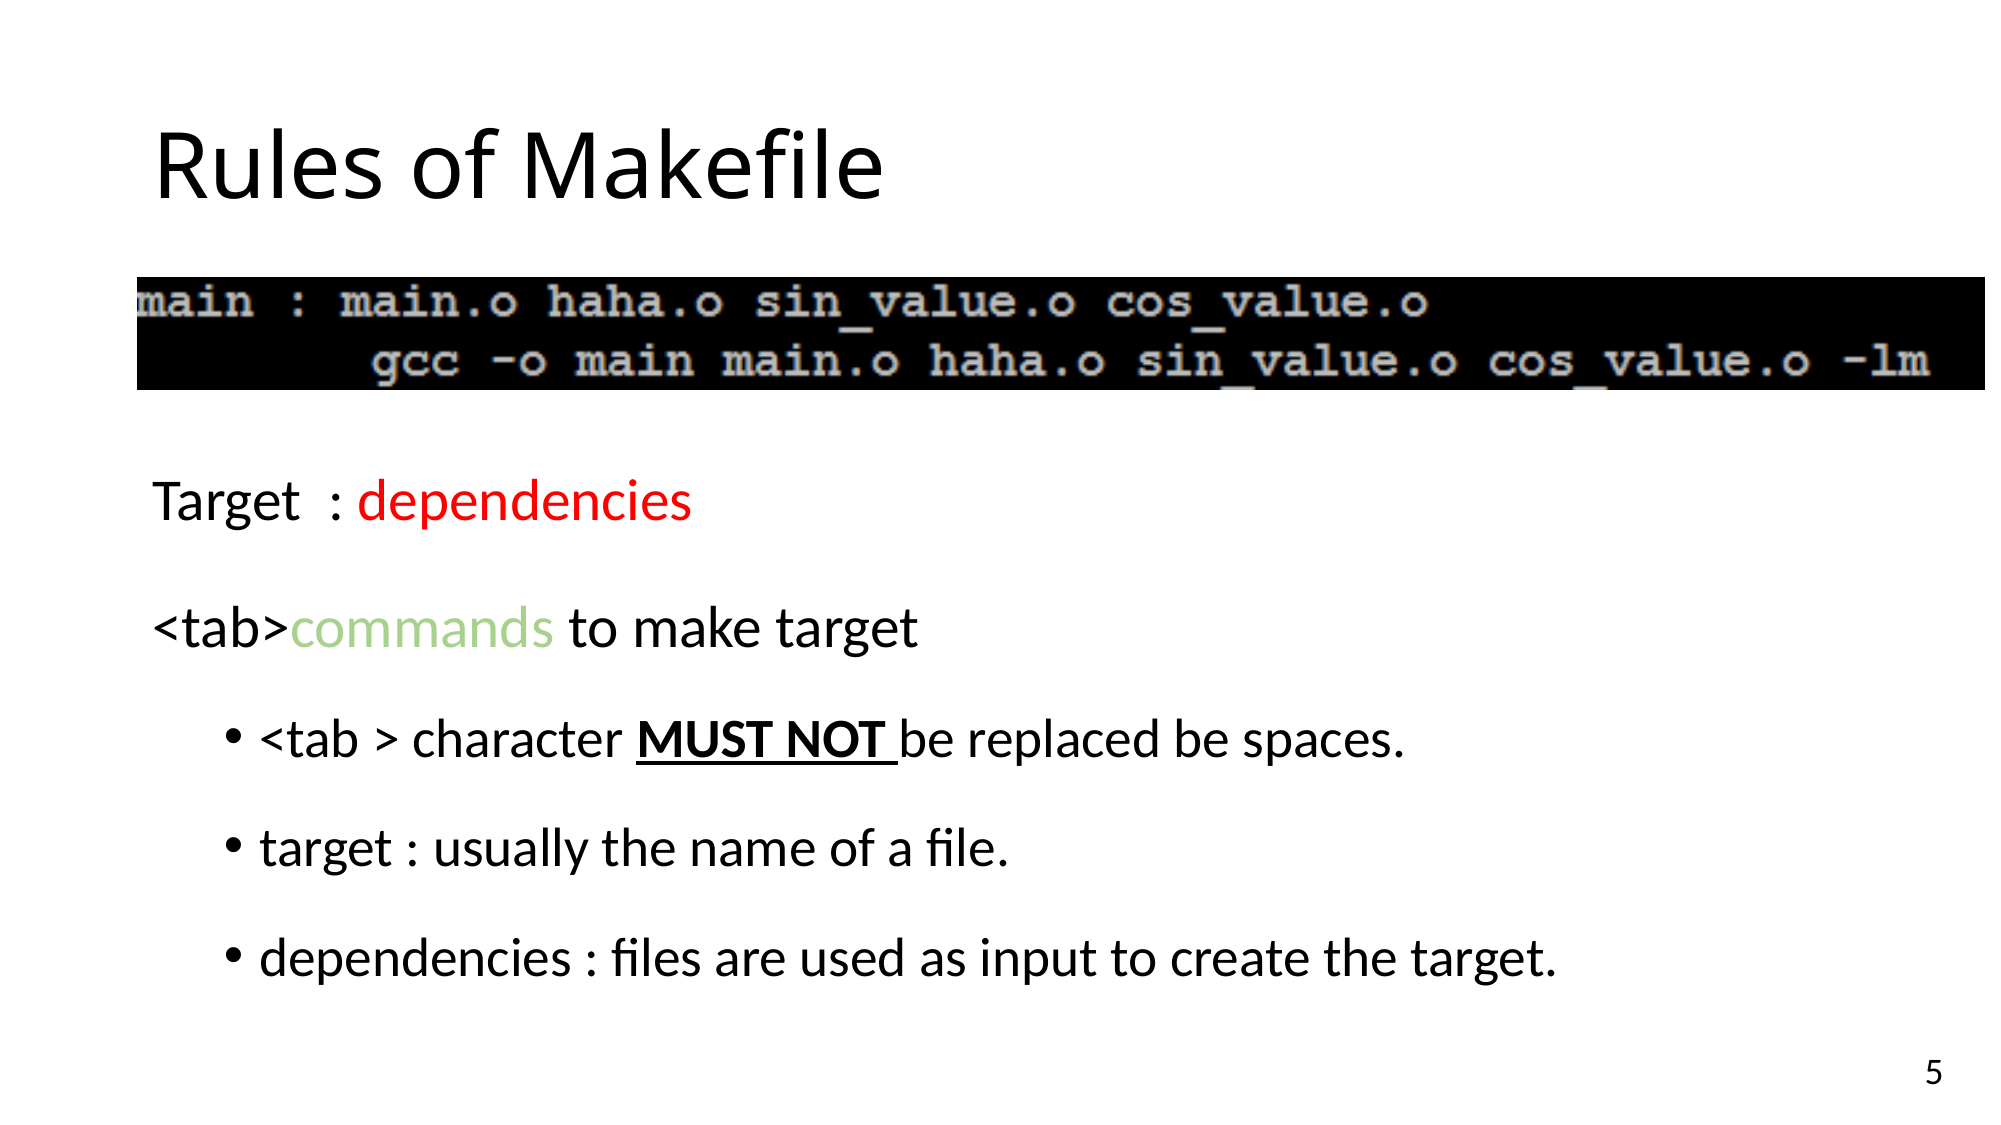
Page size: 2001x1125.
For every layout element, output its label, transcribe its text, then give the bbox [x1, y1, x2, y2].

picture [137, 277, 1985, 390]
title Rules of Makefile [137, 59, 1863, 277]
text_box 5 [1909, 1039, 1977, 1100]
list Target : dependencies <tab>commands to make target <tab > character MUST NOT be replaced be spaces. target : usually the name of a file. dependencies : files are used as input to create the target. [137, 418, 1863, 996]
